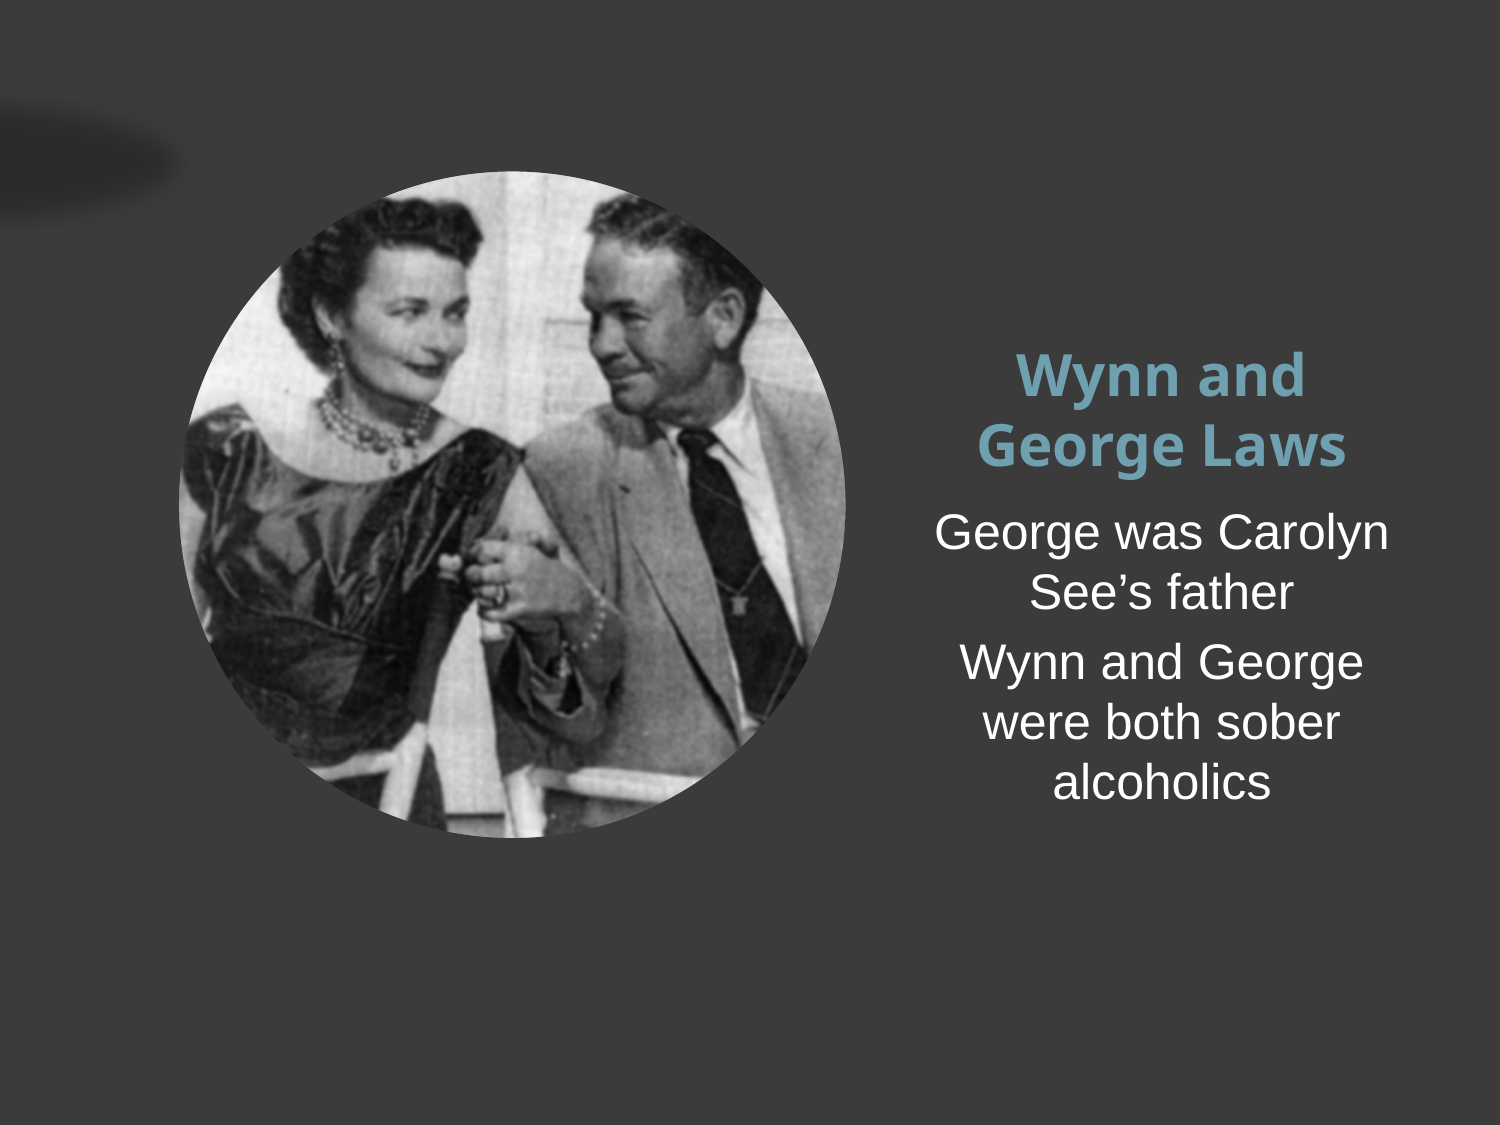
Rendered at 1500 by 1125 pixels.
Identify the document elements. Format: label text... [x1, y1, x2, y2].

title Wynn and George Laws [911, 279, 1413, 486]
picture [174, 166, 850, 843]
list George was Carolyn See’s father Wynn and George were both sober alcoholics [911, 491, 1413, 929]
